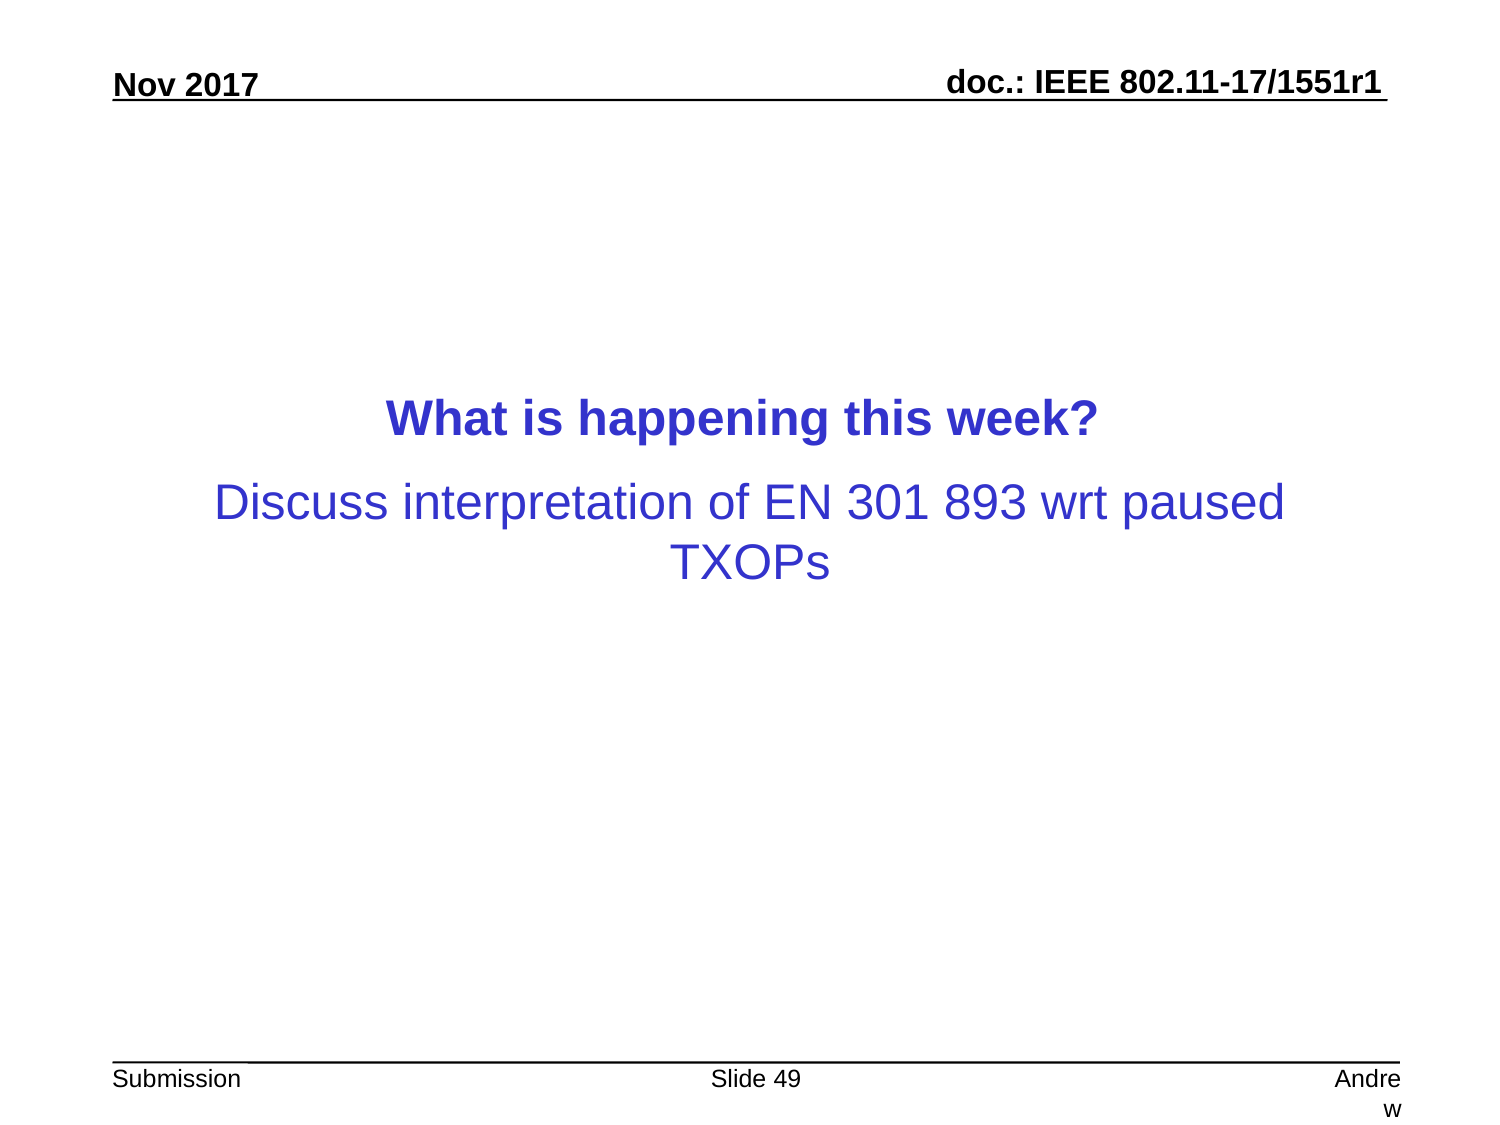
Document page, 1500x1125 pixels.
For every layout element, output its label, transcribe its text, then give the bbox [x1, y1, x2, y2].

list What is happening this week? Discuss interpretation of EN 301 893 wrt paused TXOPs [112, 324, 1388, 650]
footer Andrew Myles, Cisco [1320, 1061, 1402, 1093]
slide_number Slide 49 [709, 1061, 803, 1093]
